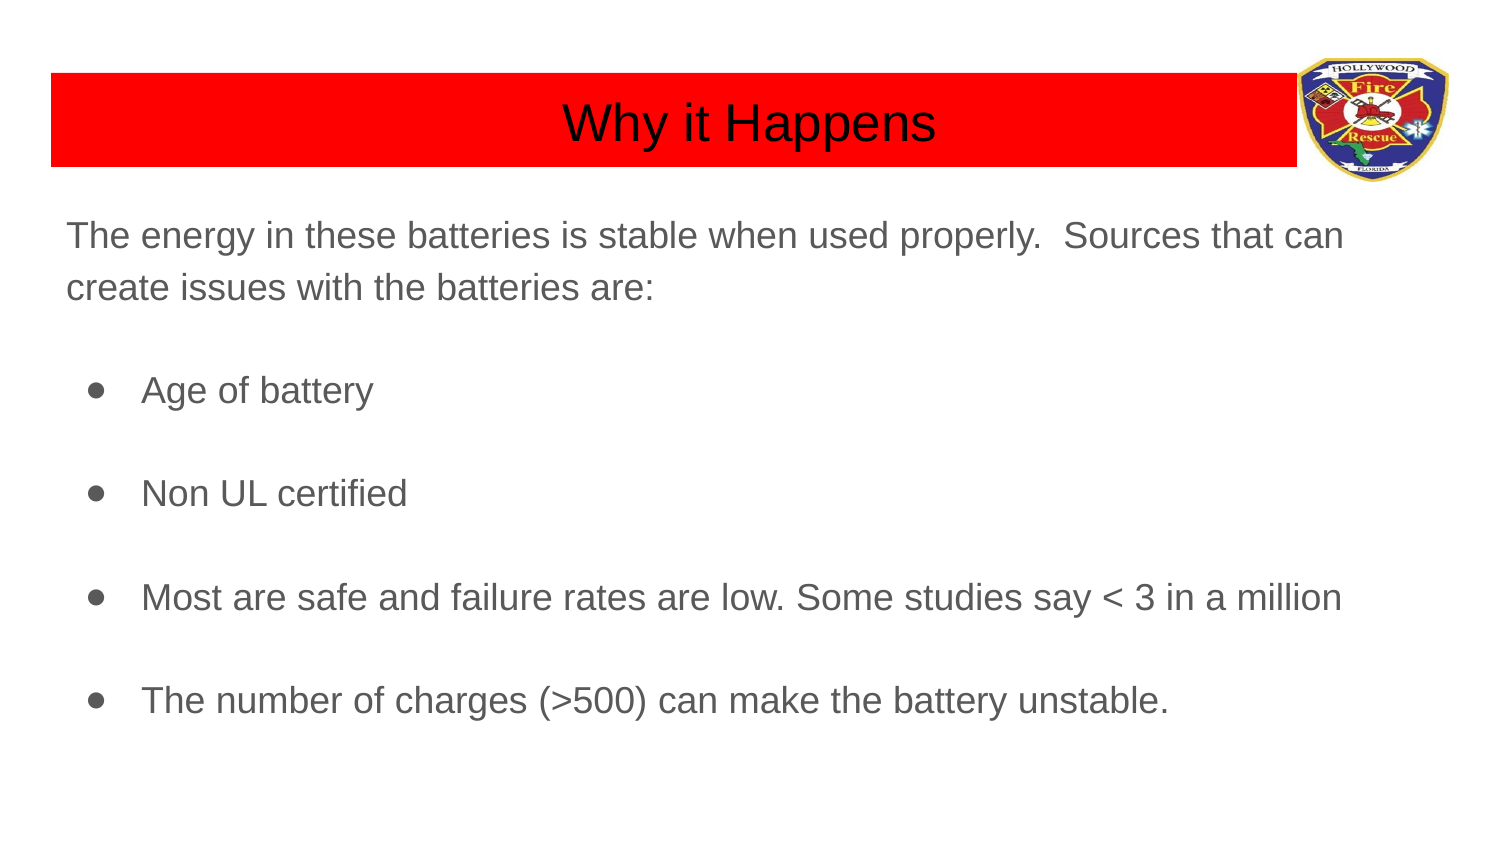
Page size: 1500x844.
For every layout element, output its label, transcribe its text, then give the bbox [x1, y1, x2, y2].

list The energy in these batteries is stable when used properly. Sources that can create issues with the batteries are: Age of battery Non UL certified Most are safe and failure rates are low. Some studies say < 3 in a million The number of charges (>500) can make the battery unstable. [51, 189, 1449, 786]
title Why it Happens [51, 72, 1292, 167]
picture [1297, 58, 1450, 182]
